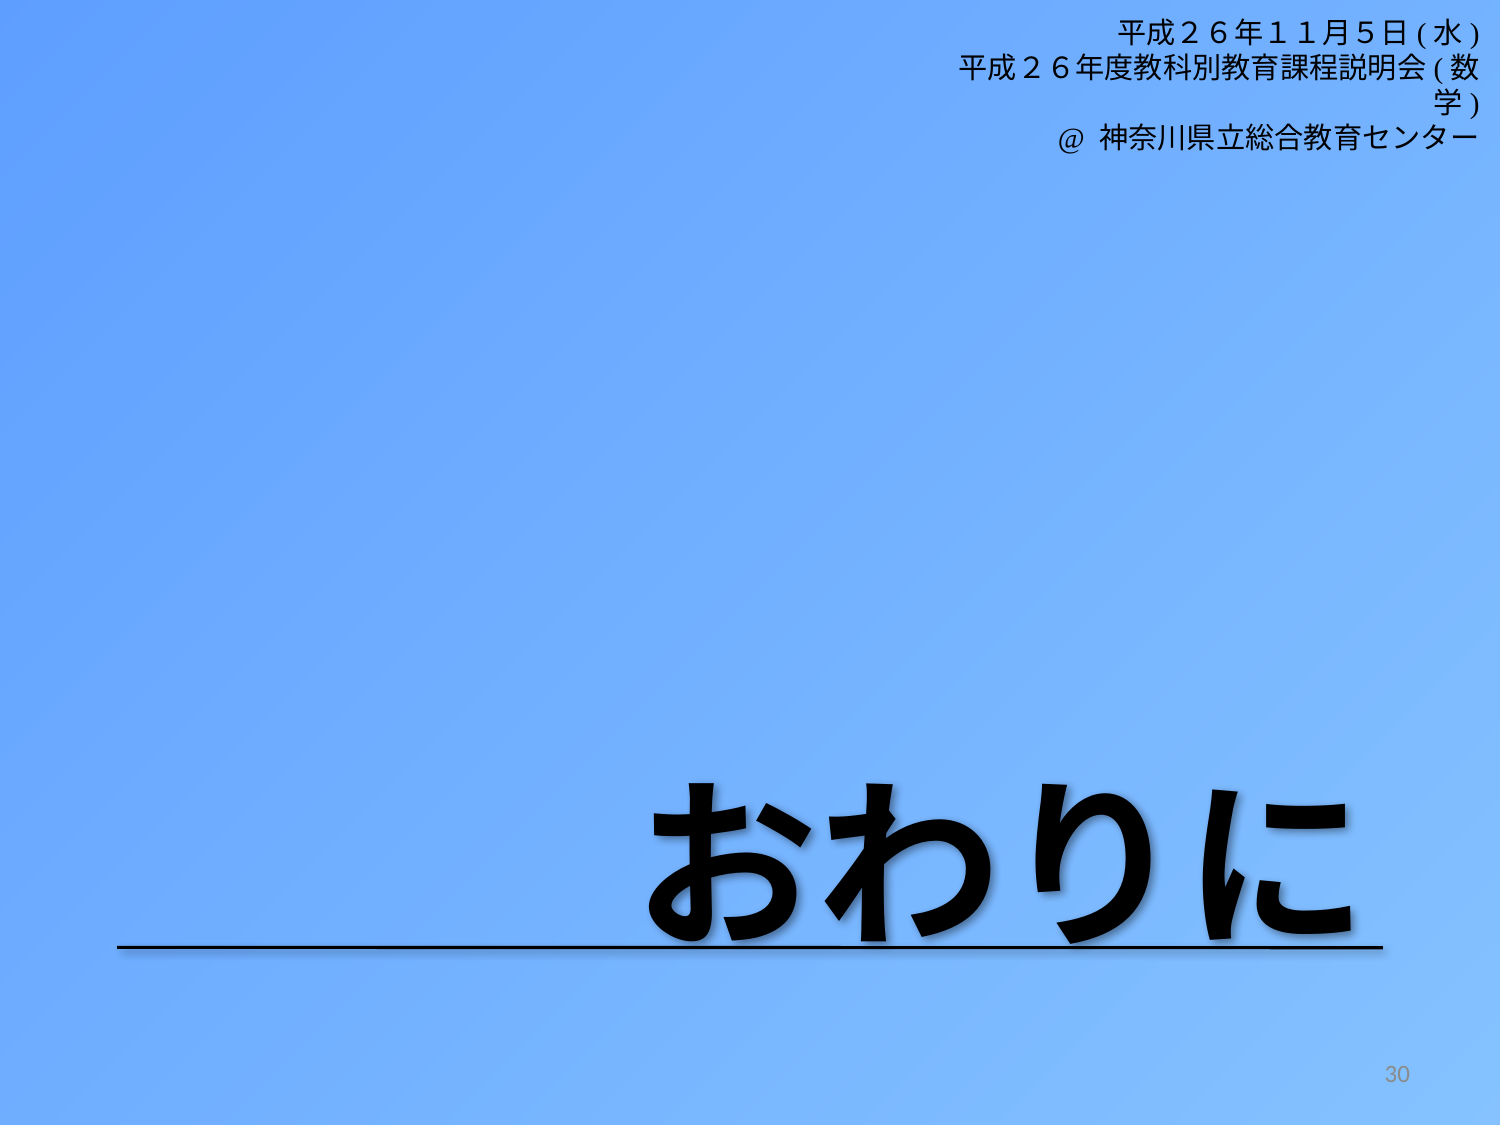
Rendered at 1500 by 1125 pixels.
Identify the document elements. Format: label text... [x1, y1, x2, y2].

slide_number 30 [1074, 1042, 1425, 1103]
text_box 平成２６年１１月５日(水) 平成２６年度教科別教育課程説明会(数学) @ 神奈川県立総合教育センター [915, 7, 1495, 162]
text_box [116, 691, 1383, 1071]
